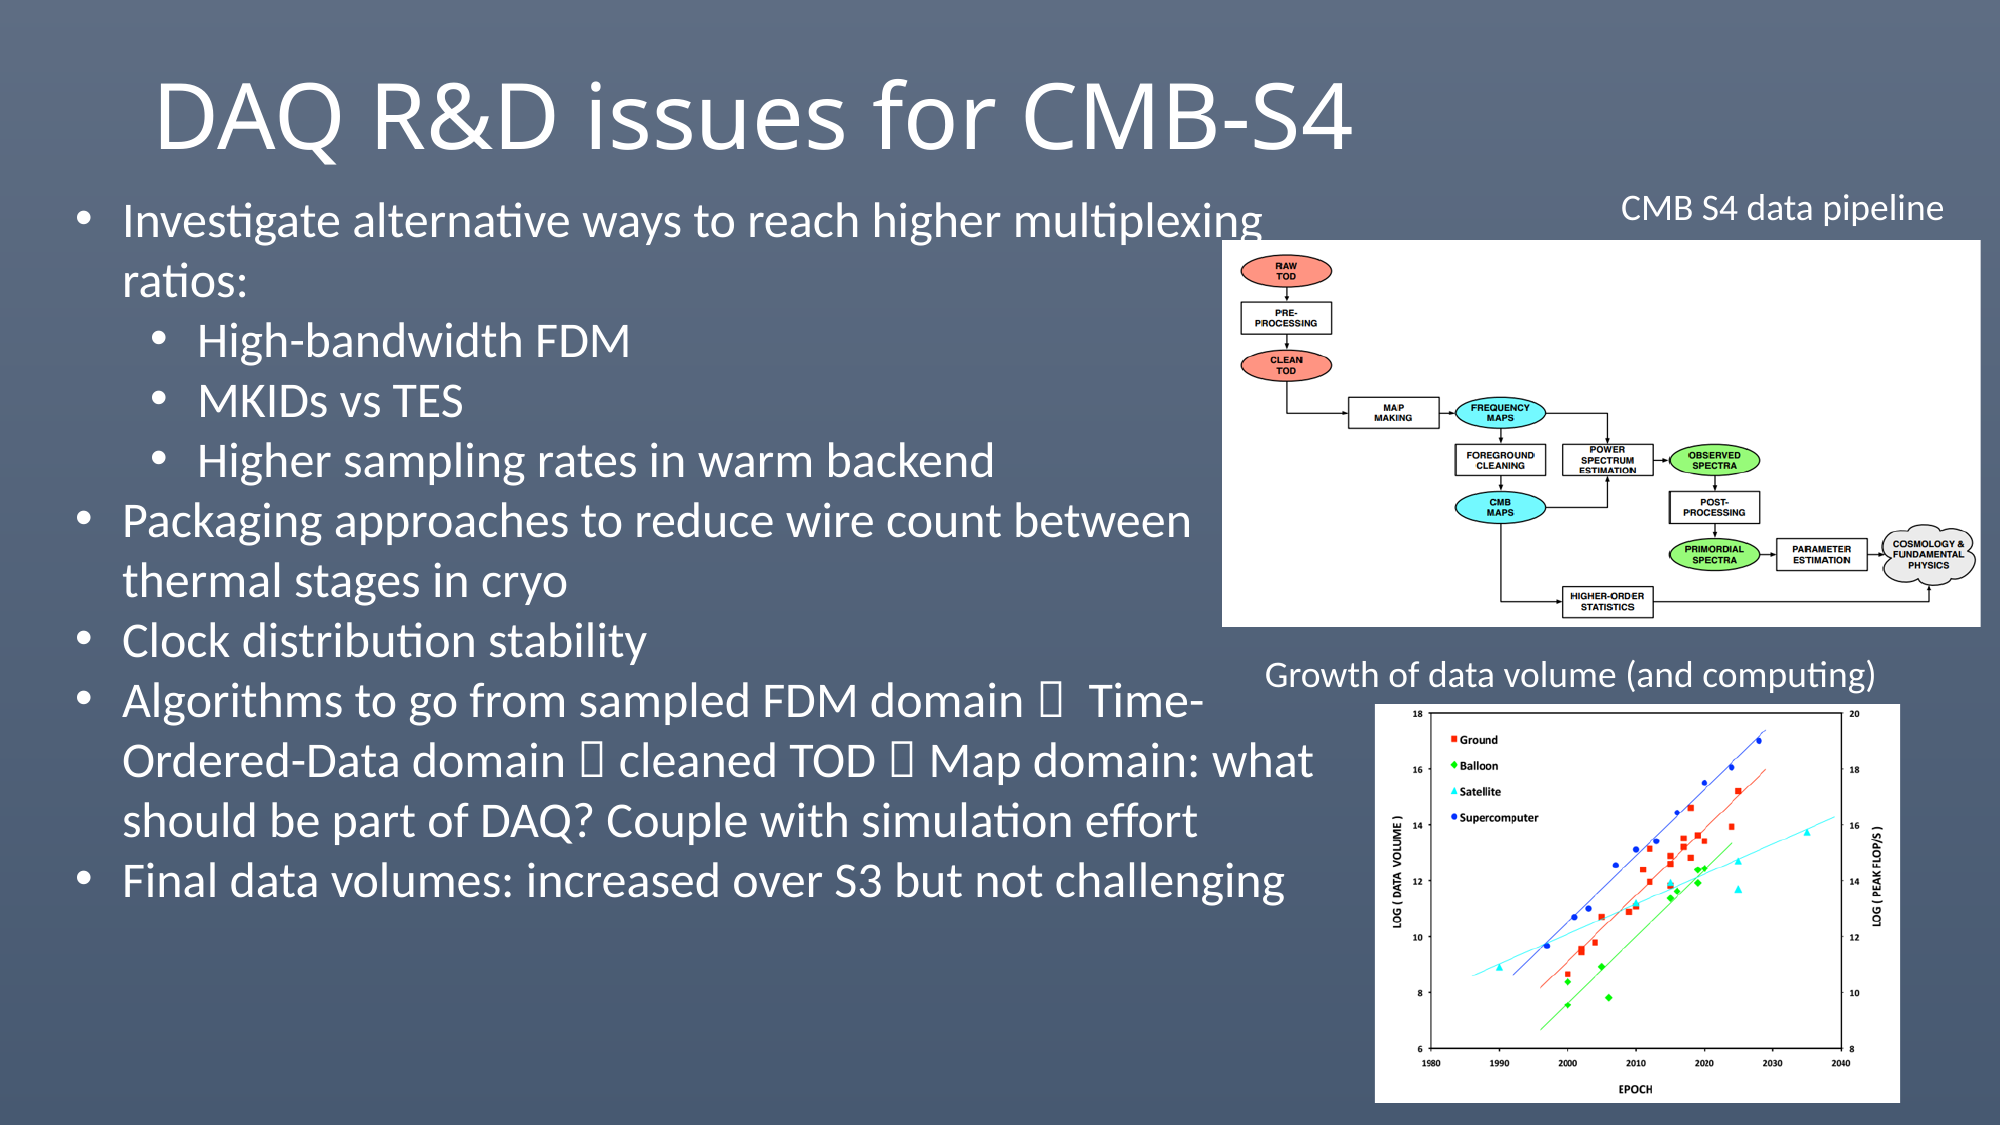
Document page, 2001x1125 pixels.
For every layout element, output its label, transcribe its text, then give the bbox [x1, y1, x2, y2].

title DAQ R&D issues for CMB-S4 [137, 28, 1863, 180]
text_box Investigate alternative ways to reach higher multiplexing ratios: High-bandwidth FDM MKIDs vs TES Higher sampling rates in warm backend Packaging approaches to reduce wire count between thermal stages in cryo Clock distribution stability Algorithms to go from sampled FDM domain  Time-Ordered-Data domain  cleaned TOD  Map domain: what should be part of DAQ? Couple with simulation effort Final data volumes: increased over S3 but not challenging [60, 180, 1356, 975]
text_box CMB S4 data pipeline [1334, 175, 1960, 236]
picture [1222, 240, 1981, 627]
picture [1374, 704, 1901, 1103]
text_box Growth of data volume (and computing) [1250, 642, 1925, 702]
